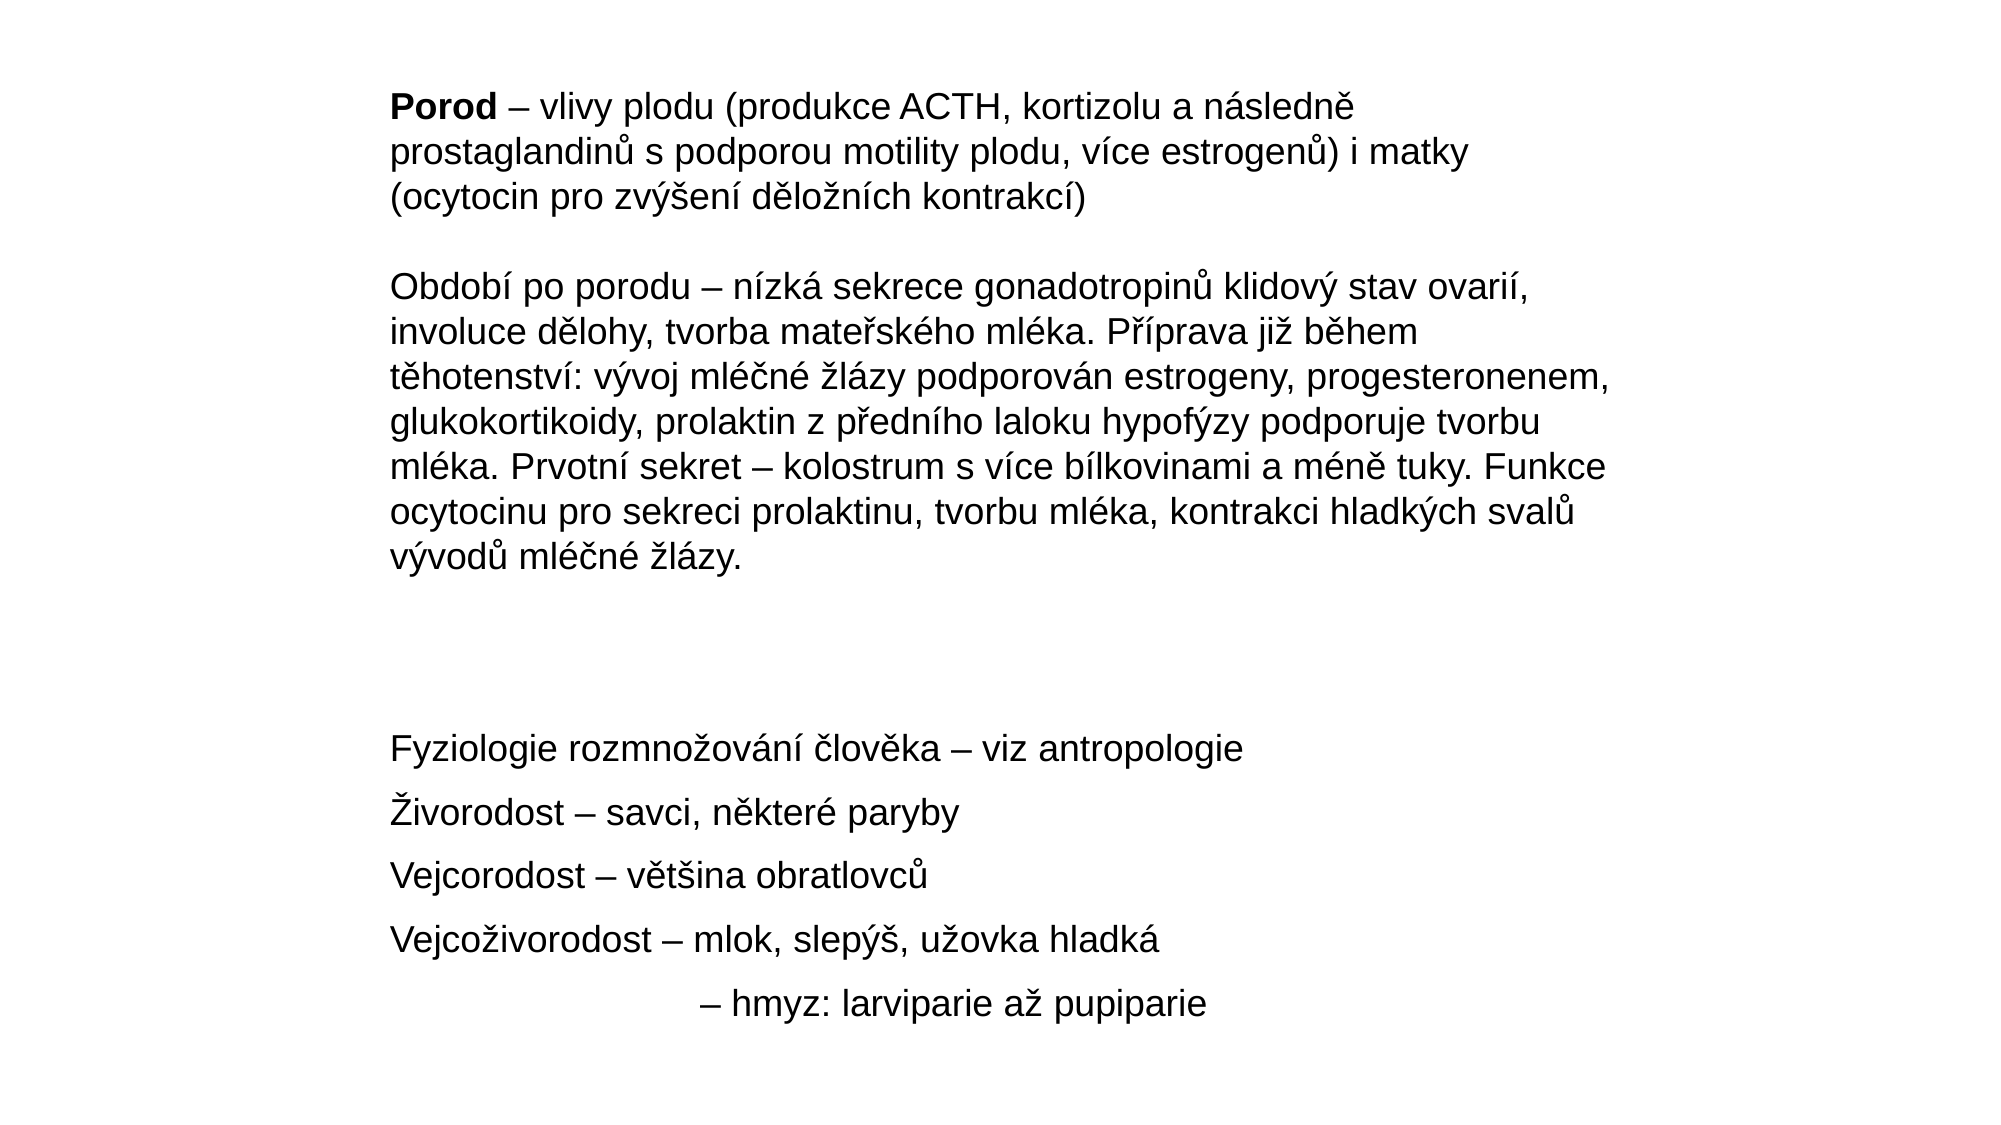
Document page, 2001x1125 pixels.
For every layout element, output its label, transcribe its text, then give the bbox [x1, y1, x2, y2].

text_box Porod – vlivy plodu (produkce ACTH, kortizolu a následně prostaglandinů s podporou motility plodu, více estrogenů) i matky (ocytocin pro zvýšení děložních kontrakcí) Období po porodu – nízká sekrece gonadotropinů klidový stav ovarií, involuce dělohy, tvorba mateřského mléka. Příprava již během těhotenství: vývoj mléčné žlázy podporován estrogeny, progesteronenem, glukokortikoidy, prolaktin z předního laloku hypofýzy podporuje tvorbu mléka. Prvotní sekret – kolostrum s více bílkovinami a méně tuky. Funkce ocytocinu pro sekreci prolaktinu, tvorbu mléka, kontrakci hladkých svalů vývodů mléčné žlázy. Fyziologie rozmnožování člověka – viz antropologie Živorodost – savci, některé paryby Vejcorodost – většina obratlovců Vejcoživorodost – mlok, slepýš, užovka hladká – hmyz: larviparie až pupiparie [375, 74, 1625, 1032]
